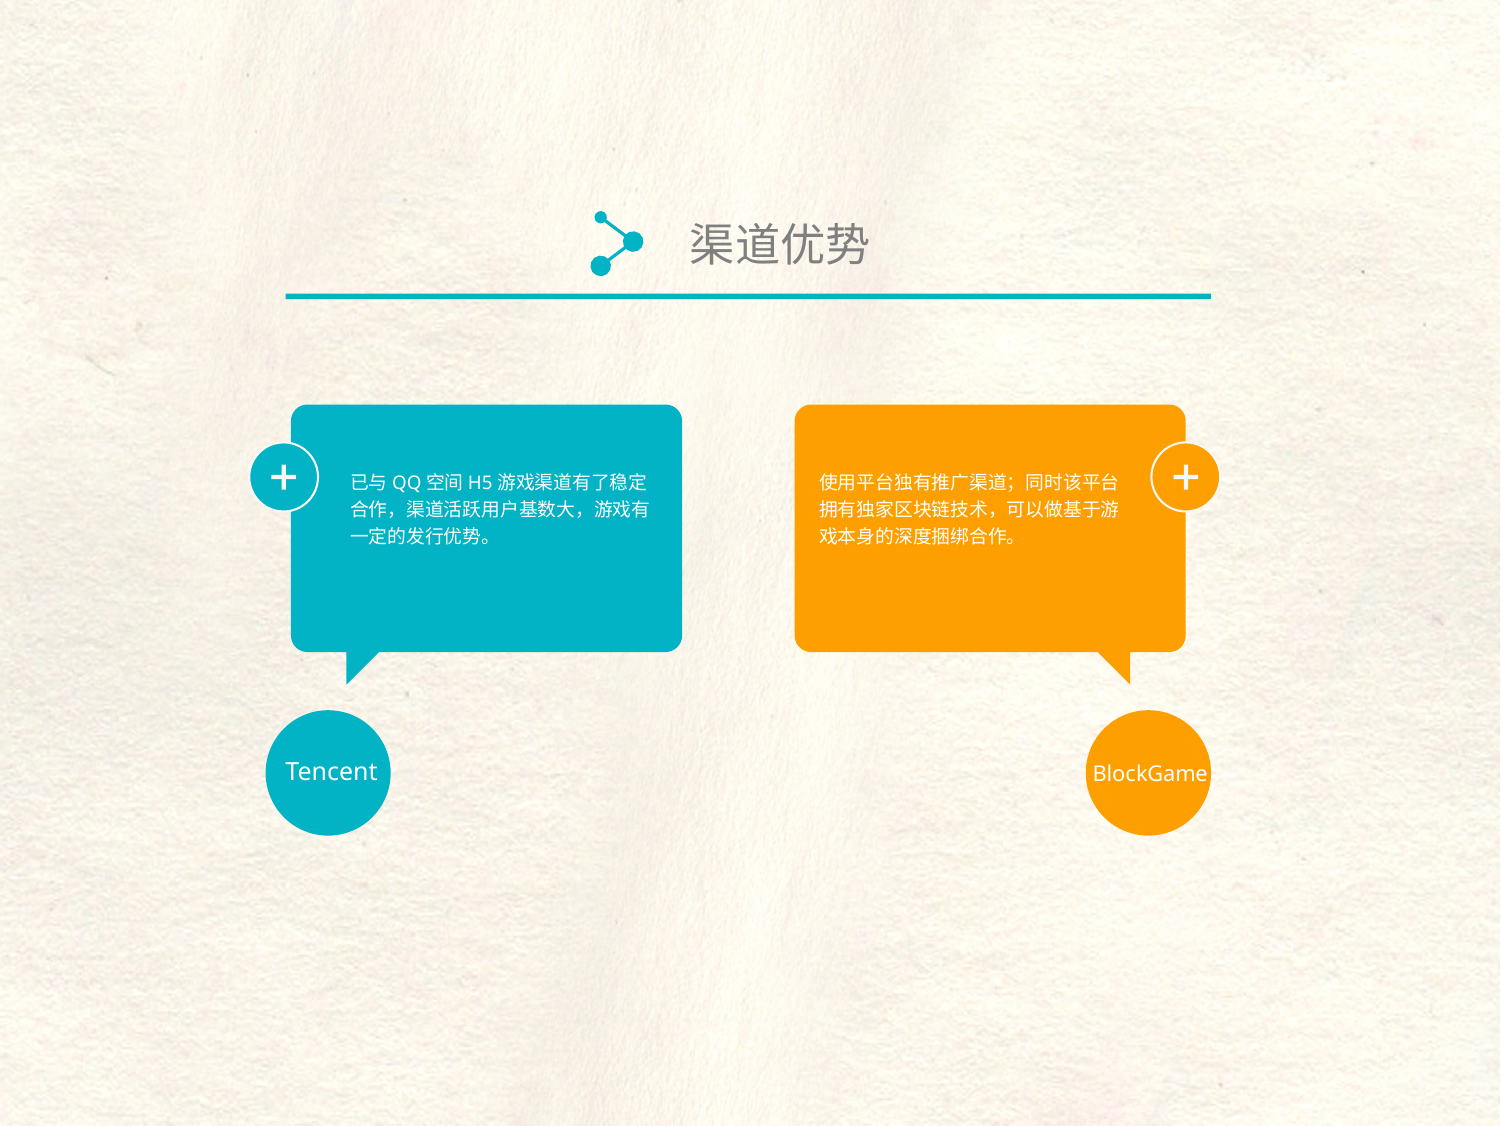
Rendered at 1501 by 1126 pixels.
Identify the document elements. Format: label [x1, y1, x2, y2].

text_box [285, 210, 1212, 300]
text_box [248, 404, 1221, 854]
picture [0, 0, 1501, 1126]
